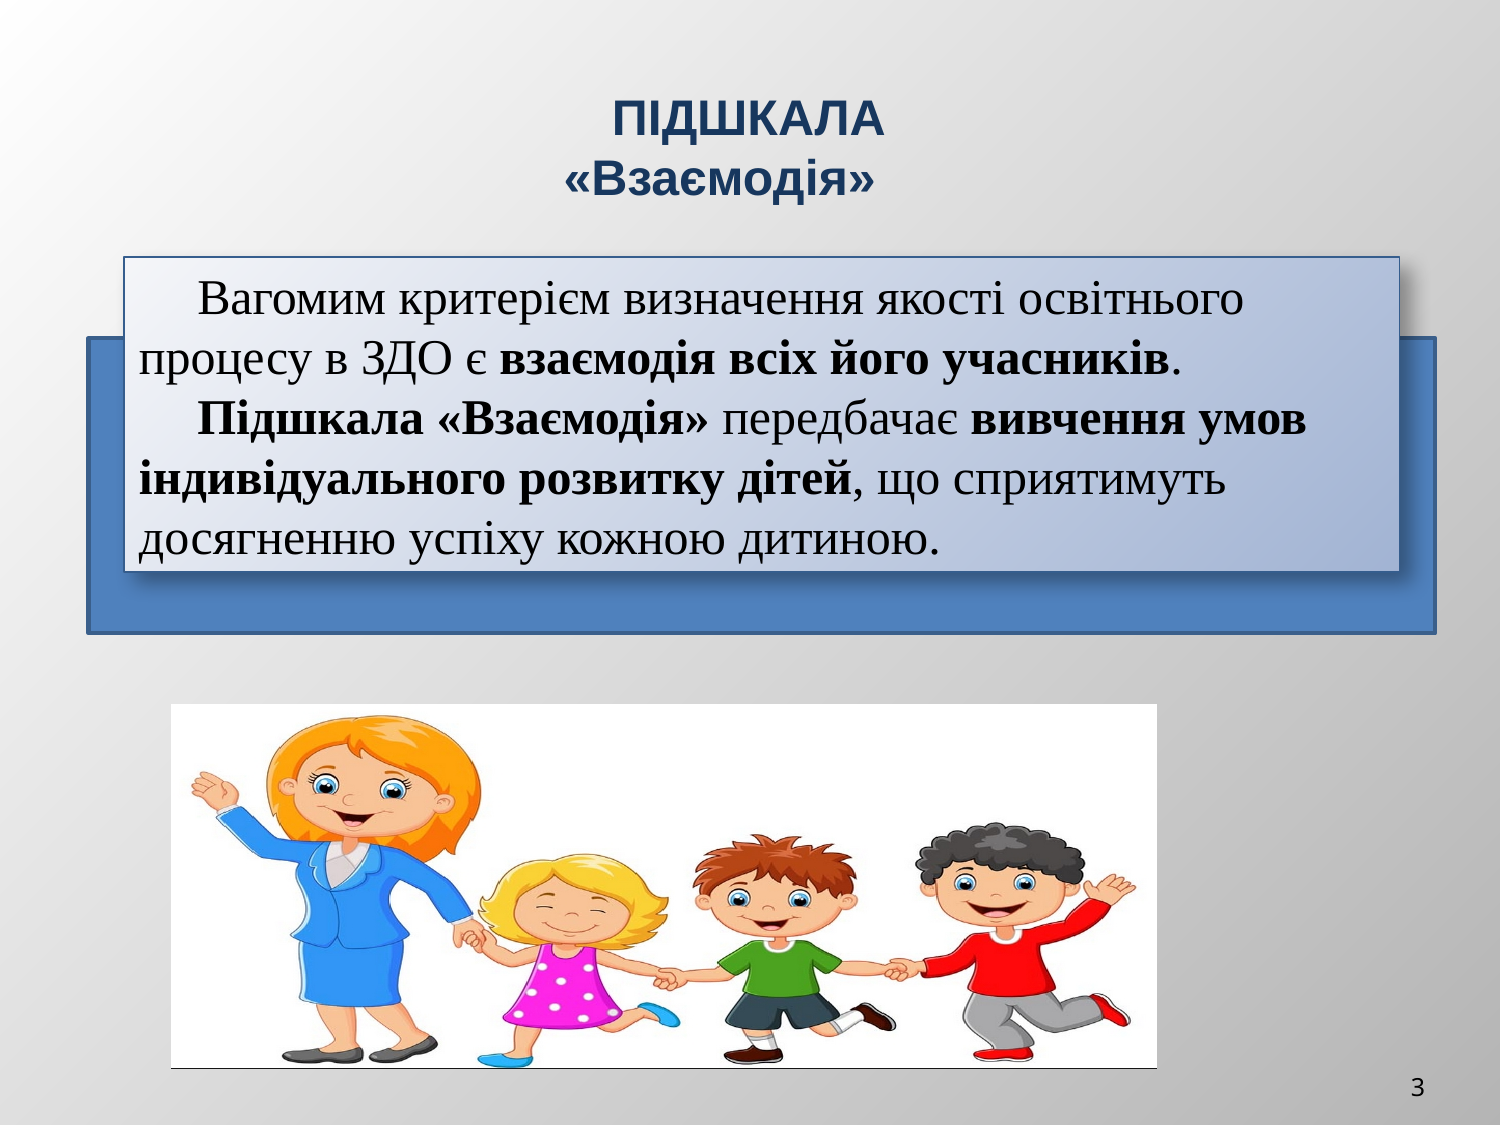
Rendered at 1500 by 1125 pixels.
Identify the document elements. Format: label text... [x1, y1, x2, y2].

picture [170, 703, 1157, 1069]
text_box [86, 336, 1437, 635]
slide_number 3 [1299, 1052, 1425, 1113]
text_box ПІДШКАЛА «Взаємодія» [404, 78, 1035, 153]
text_box Вагомим критерієм визначення якості освітнього процесу в ЗДО є взаємодія всіх його учасників. Підшкала «Взаємодія» передбачає вивчення умов індивідуального розвитку дітей, що сприятимуть досягненню успіху кожною дитиною. [123, 256, 1400, 573]
